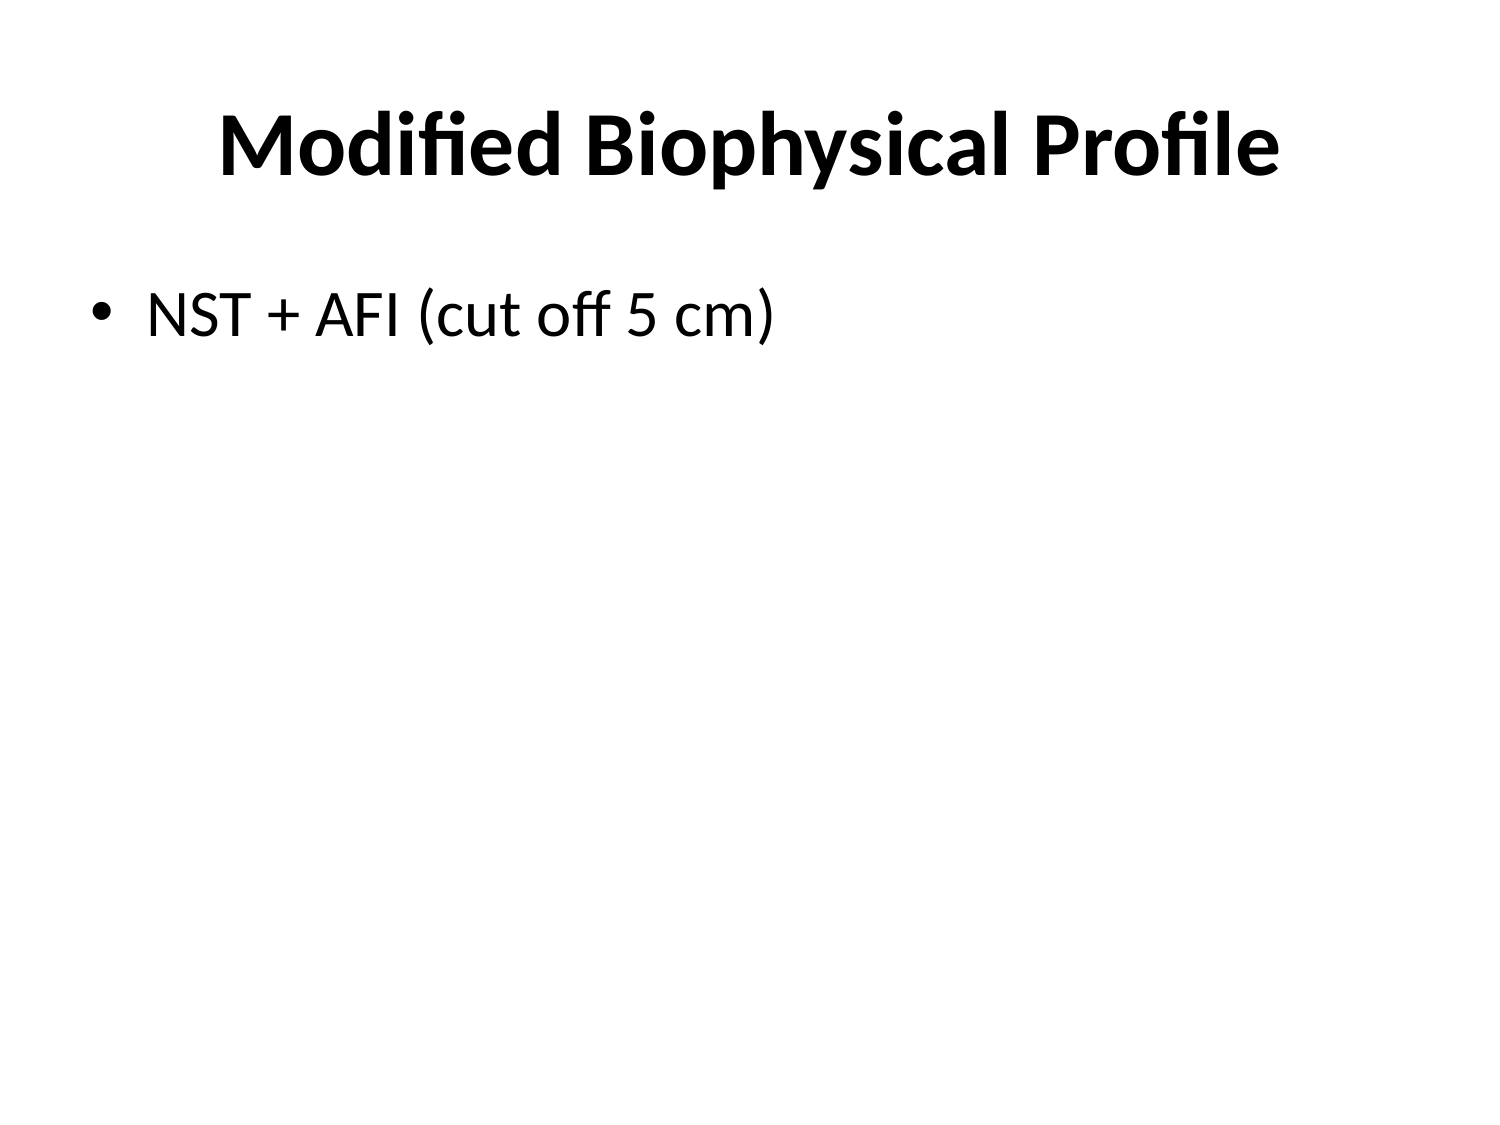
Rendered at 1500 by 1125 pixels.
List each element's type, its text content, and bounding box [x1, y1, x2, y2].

title Modified Biophysical Profile [75, 45, 1425, 233]
list NST + AFI (cut off 5 cm) [75, 262, 1425, 1005]
